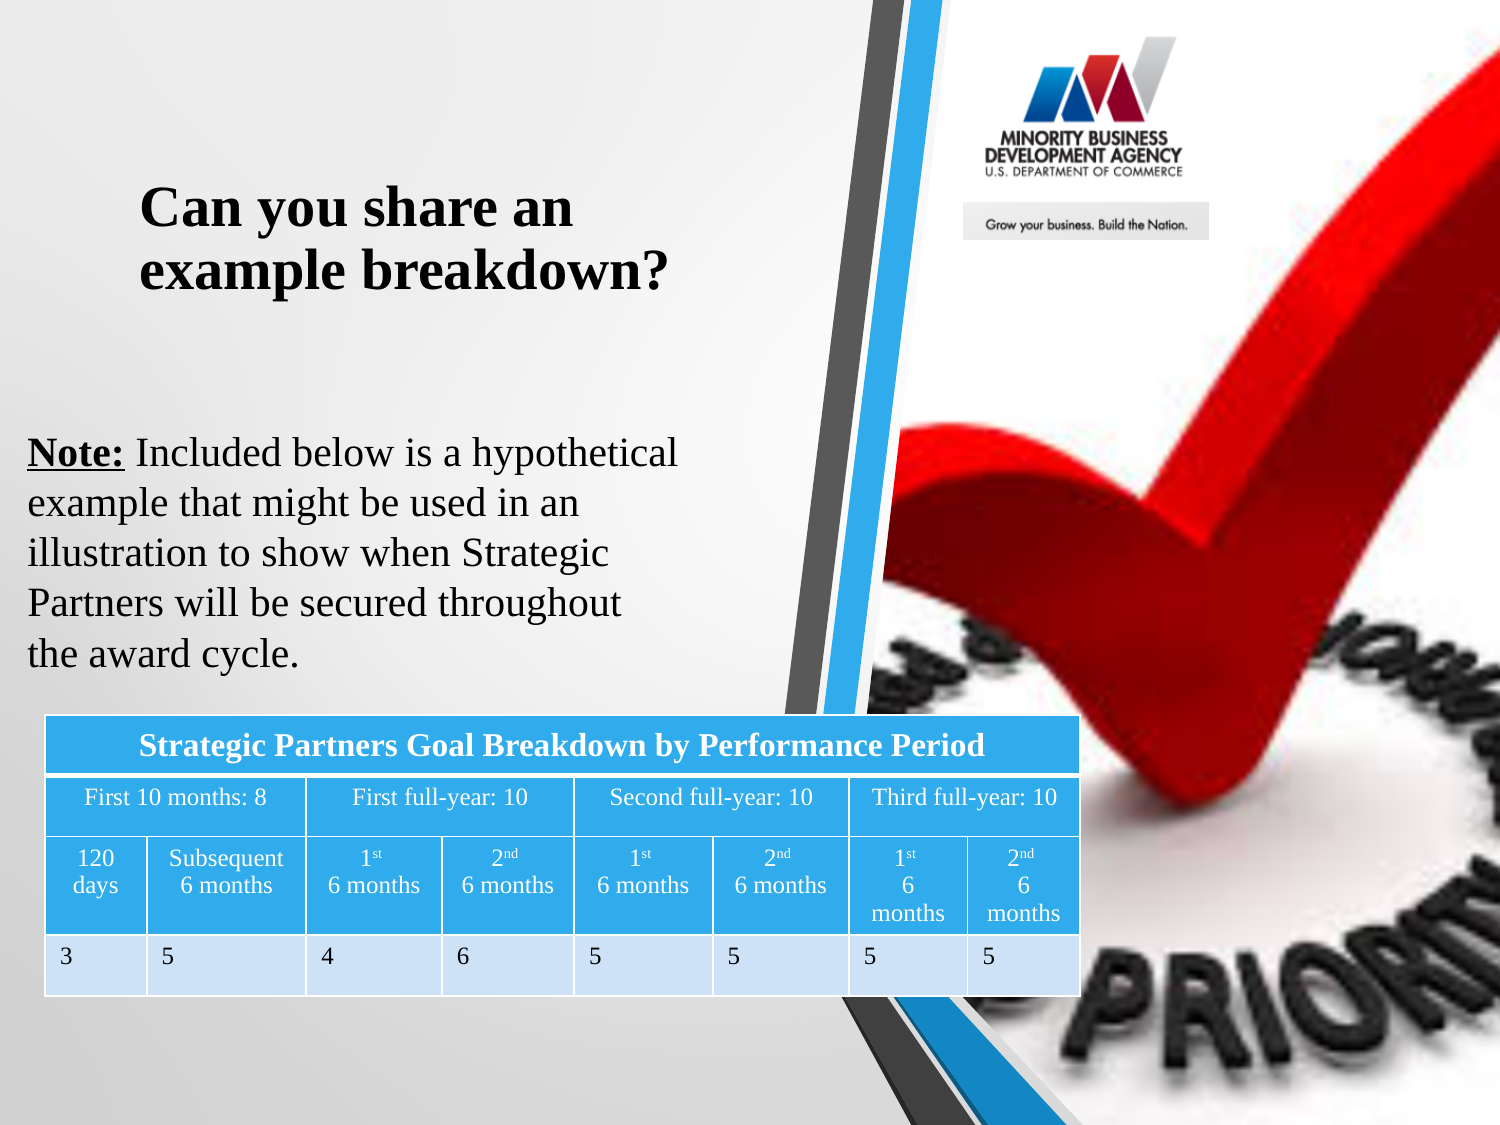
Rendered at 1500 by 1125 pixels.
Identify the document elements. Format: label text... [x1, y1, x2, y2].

table_cell 3 [46, 936, 146, 995]
table_cell 120 days [46, 837, 146, 934]
table_cell 6 [443, 936, 573, 995]
table_cell 5 [148, 936, 305, 995]
table_cell First 10 months: 8 [46, 778, 305, 836]
table_cell 2nd 6 months [443, 837, 573, 934]
table_cell 1st 6 months [307, 837, 441, 934]
table_cell 1st 6 months [575, 837, 712, 934]
list Note: Included below is a hypothetical example that might be used in an illustration to show when Strategic Partners will be secured throughout the award cycle. [12, 329, 766, 1125]
table_cell 2nd 6 months [714, 837, 766, 934]
table_cell Second full-year: 10 [575, 778, 766, 836]
table_cell 5 [714, 936, 766, 995]
table_cell 4 [307, 936, 441, 995]
table_cell Subsequent 6 months [148, 837, 305, 934]
picture [962, 0, 1500, 1125]
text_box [766, 0, 1067, 1125]
table_cell 5 [575, 936, 712, 995]
text_box [0, 0, 766, 1125]
table_cell First full-year: 10 [307, 778, 573, 836]
table_header Strategic Partners Goal Breakdown by Performance Period [46, 716, 766, 773]
title Can you share an example breakdown? [124, 95, 766, 329]
